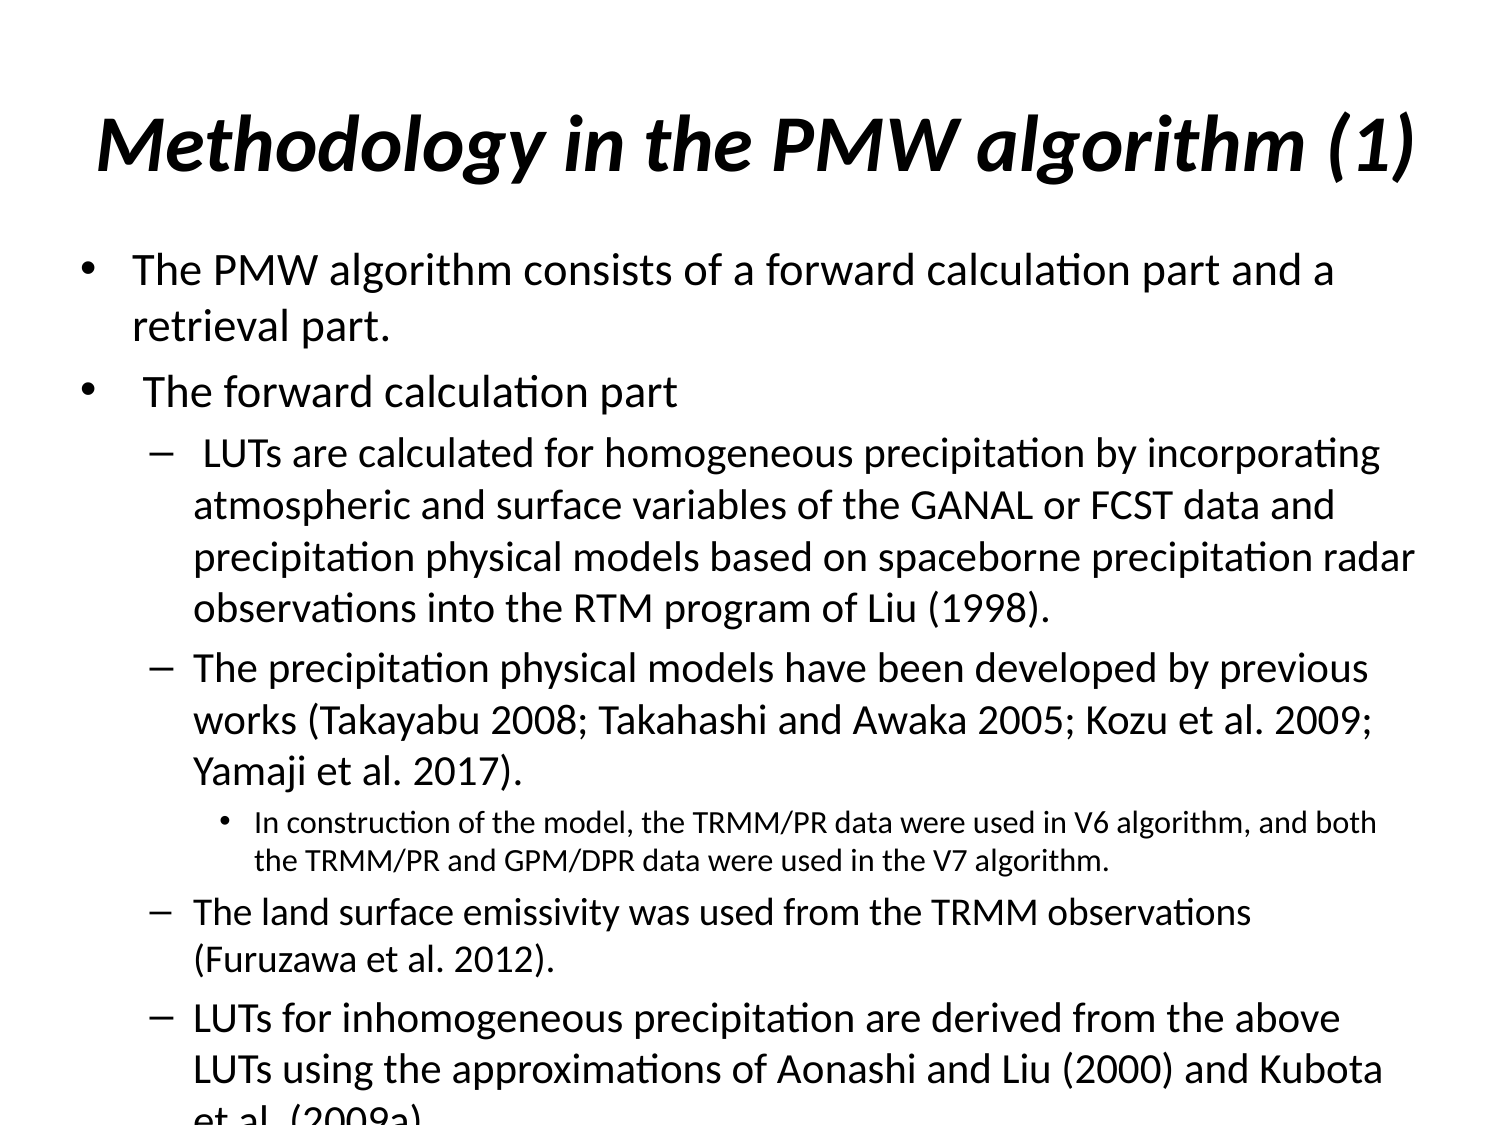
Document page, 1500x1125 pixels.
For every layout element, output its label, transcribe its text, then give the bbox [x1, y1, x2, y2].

list The PMW algorithm consists of a forward calculation part and a retrieval part. The forward calculation part LUTs are calculated for homogeneous precipitation by incorporating atmospheric and surface variables of the GANAL or FCST data and precipitation physical models based on spaceborne precipitation radar observations into the RTM program of Liu (1998). The precipitation physical models have been developed by previous works (Takayabu 2008; Takahashi and Awaka 2005; Kozu et al. 2009; Yamaji et al. 2017). In construction of the model, the TRMM/PR data were used in V6 algorithm, and both the TRMM/PR and GPM/DPR data were used in the V7 algorithm. The land surface emissivity was used from the TRMM observations (Furuzawa et al. 2012). LUTs for inhomogeneous precipitation are derived from the above LUTs using the approximations of Aonashi and Liu (2000) and Kubota et al. (2009a). [64, 231, 1436, 1125]
title Methodology in the PMW algorithm (1) [53, 45, 1461, 233]
